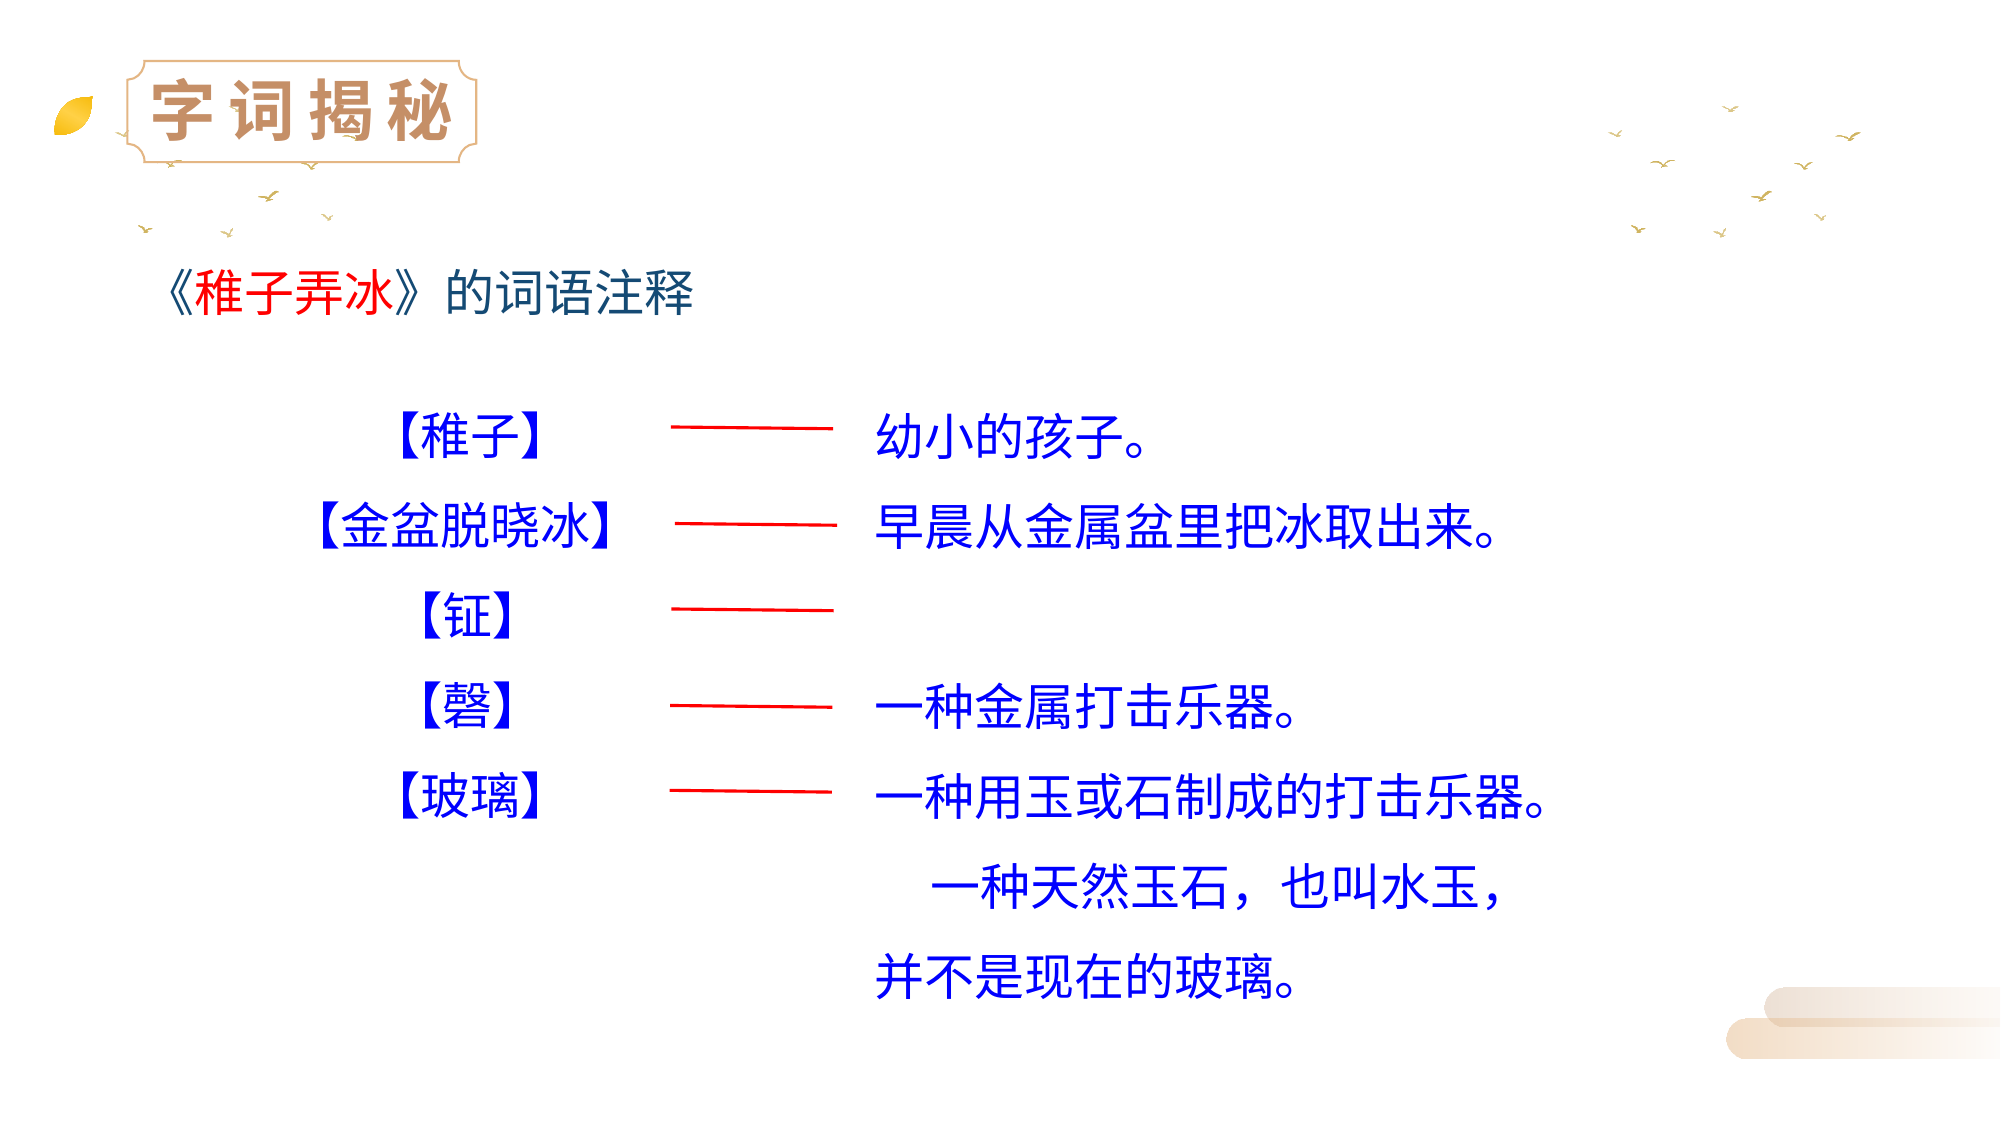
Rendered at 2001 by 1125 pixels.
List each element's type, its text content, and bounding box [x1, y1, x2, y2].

text_box 【稚子】 【金盆脱晓冰】 【钲】 【磬】 【玻璃】 [276, 367, 657, 1103]
text_box 幼小的孩子。 早晨从金属盆里把冰取出来。 一种金属打击乐器。 一种用玉或石制成的打击乐器。 一种天然玉石，也叫水玉，并不是现在的玻璃。 [863, 370, 1569, 1012]
text_box 《稚子弄冰》的词语注释 [133, 255, 843, 327]
